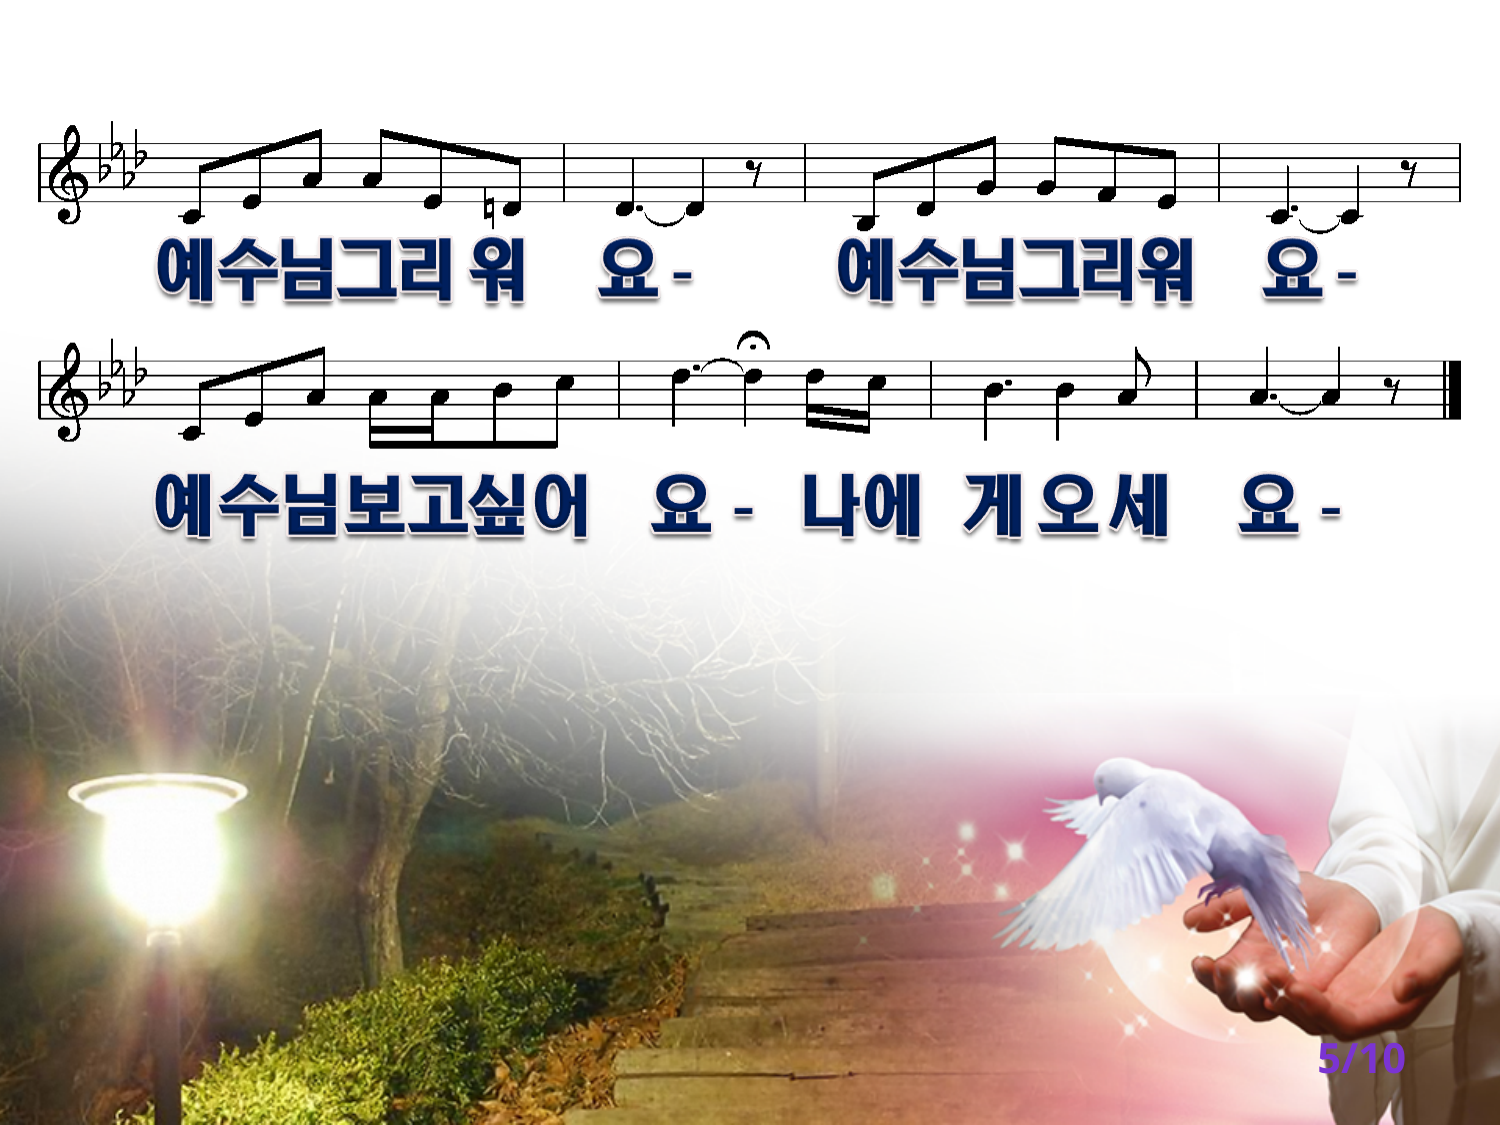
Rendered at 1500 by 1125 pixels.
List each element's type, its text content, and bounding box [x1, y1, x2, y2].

text_box 5/10 [1302, 1024, 1422, 1090]
picture [0, 0, 1500, 1125]
